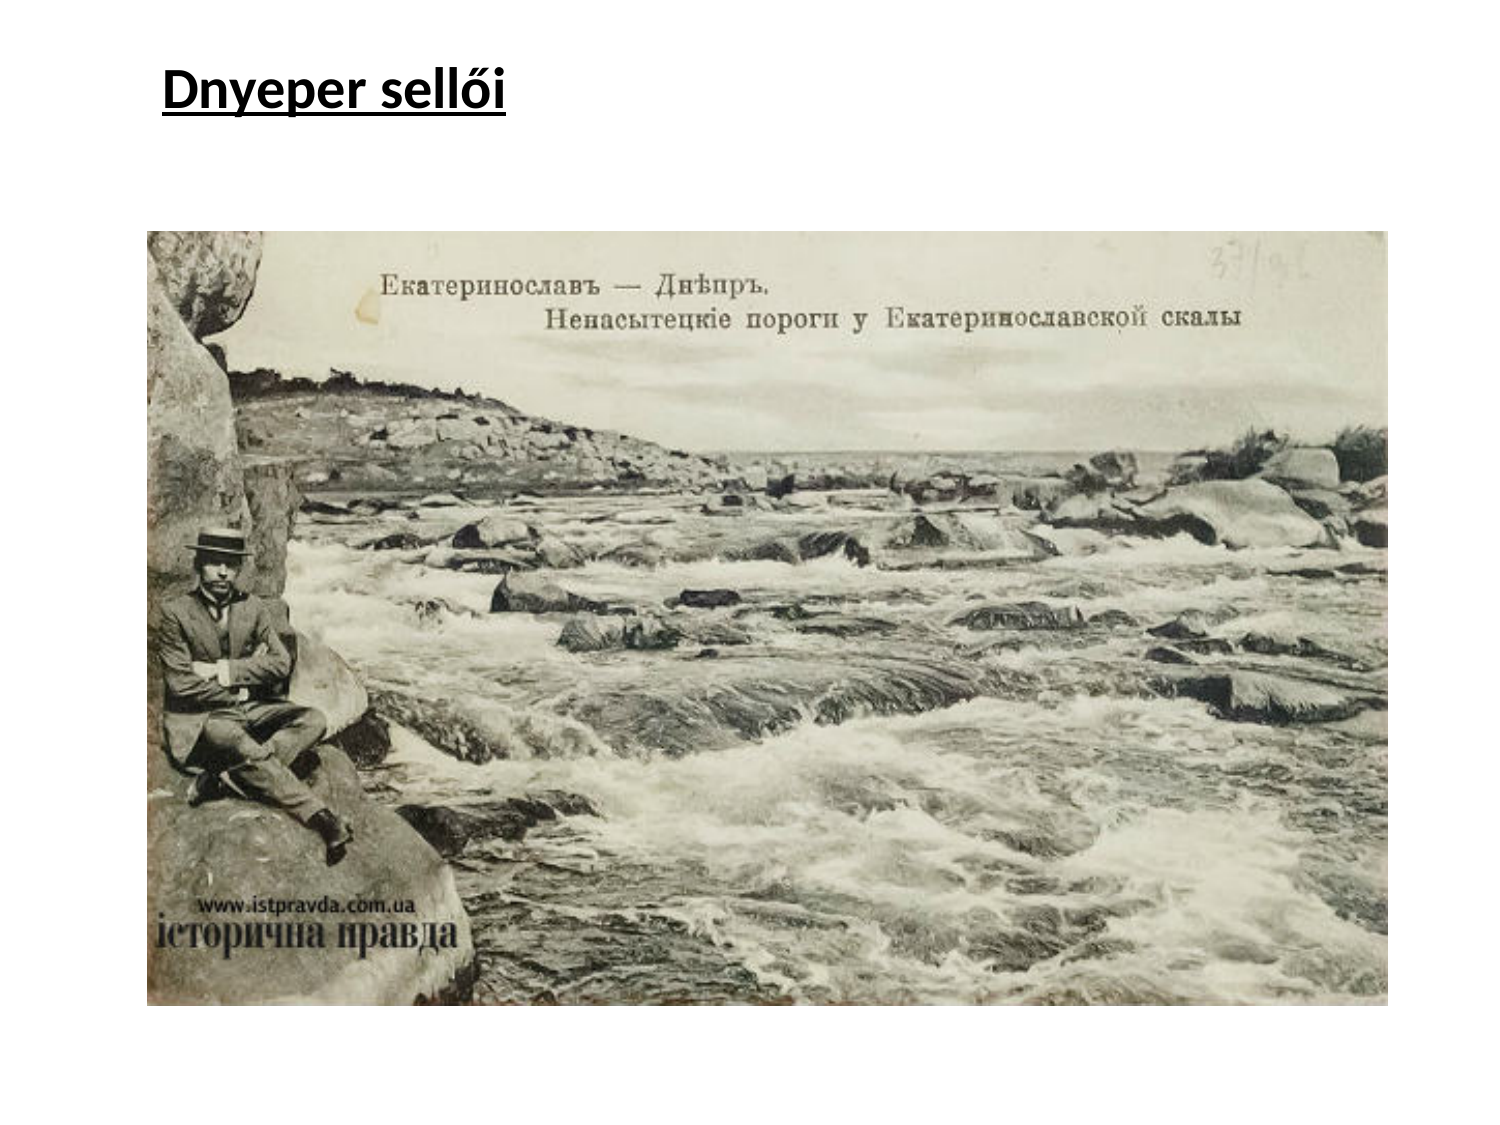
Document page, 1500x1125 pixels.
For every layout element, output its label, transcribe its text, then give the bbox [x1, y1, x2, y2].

picture [147, 231, 1389, 1006]
text_box Dnyeper sellői [147, 42, 1388, 128]
